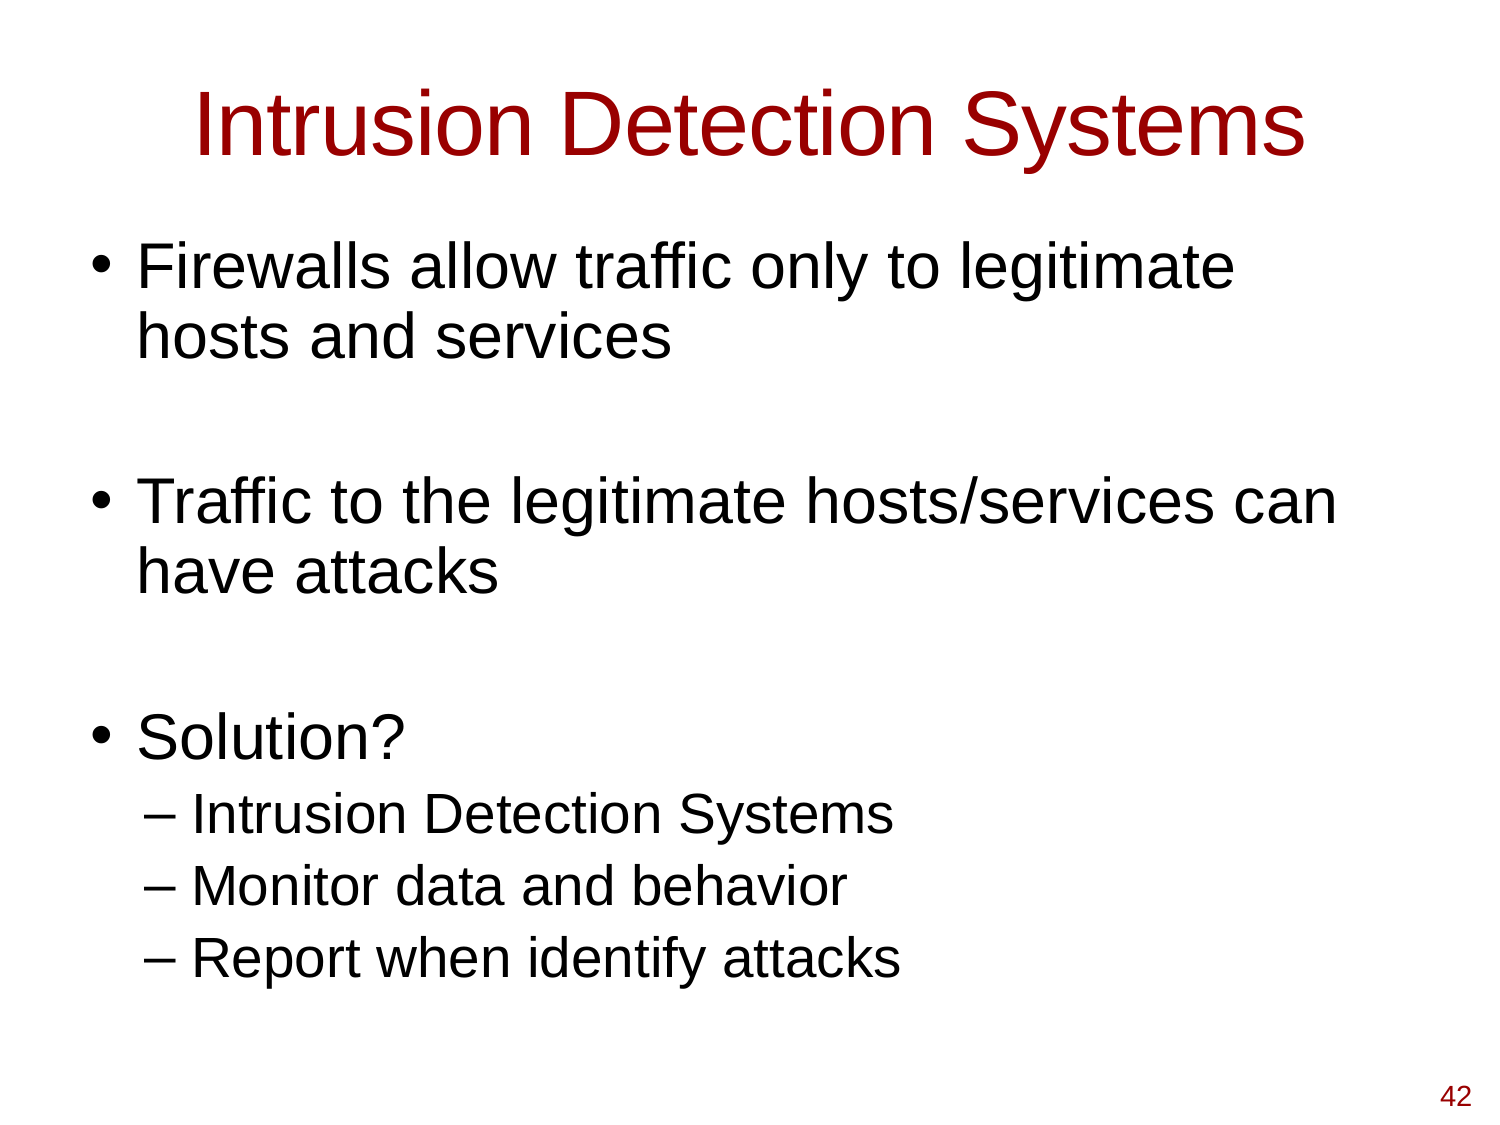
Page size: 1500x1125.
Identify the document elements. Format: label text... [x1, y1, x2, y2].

list Firewalls allow traffic only to legitimate hosts and services Traffic to the legitimate hosts/services can have attacks Solution? Intrusion Detection Systems Monitor data and behavior Report when identify attacks [75, 224, 1425, 1005]
slide_number 42 [1137, 1065, 1488, 1125]
title Intrusion Detection Systems [75, 24, 1425, 213]
